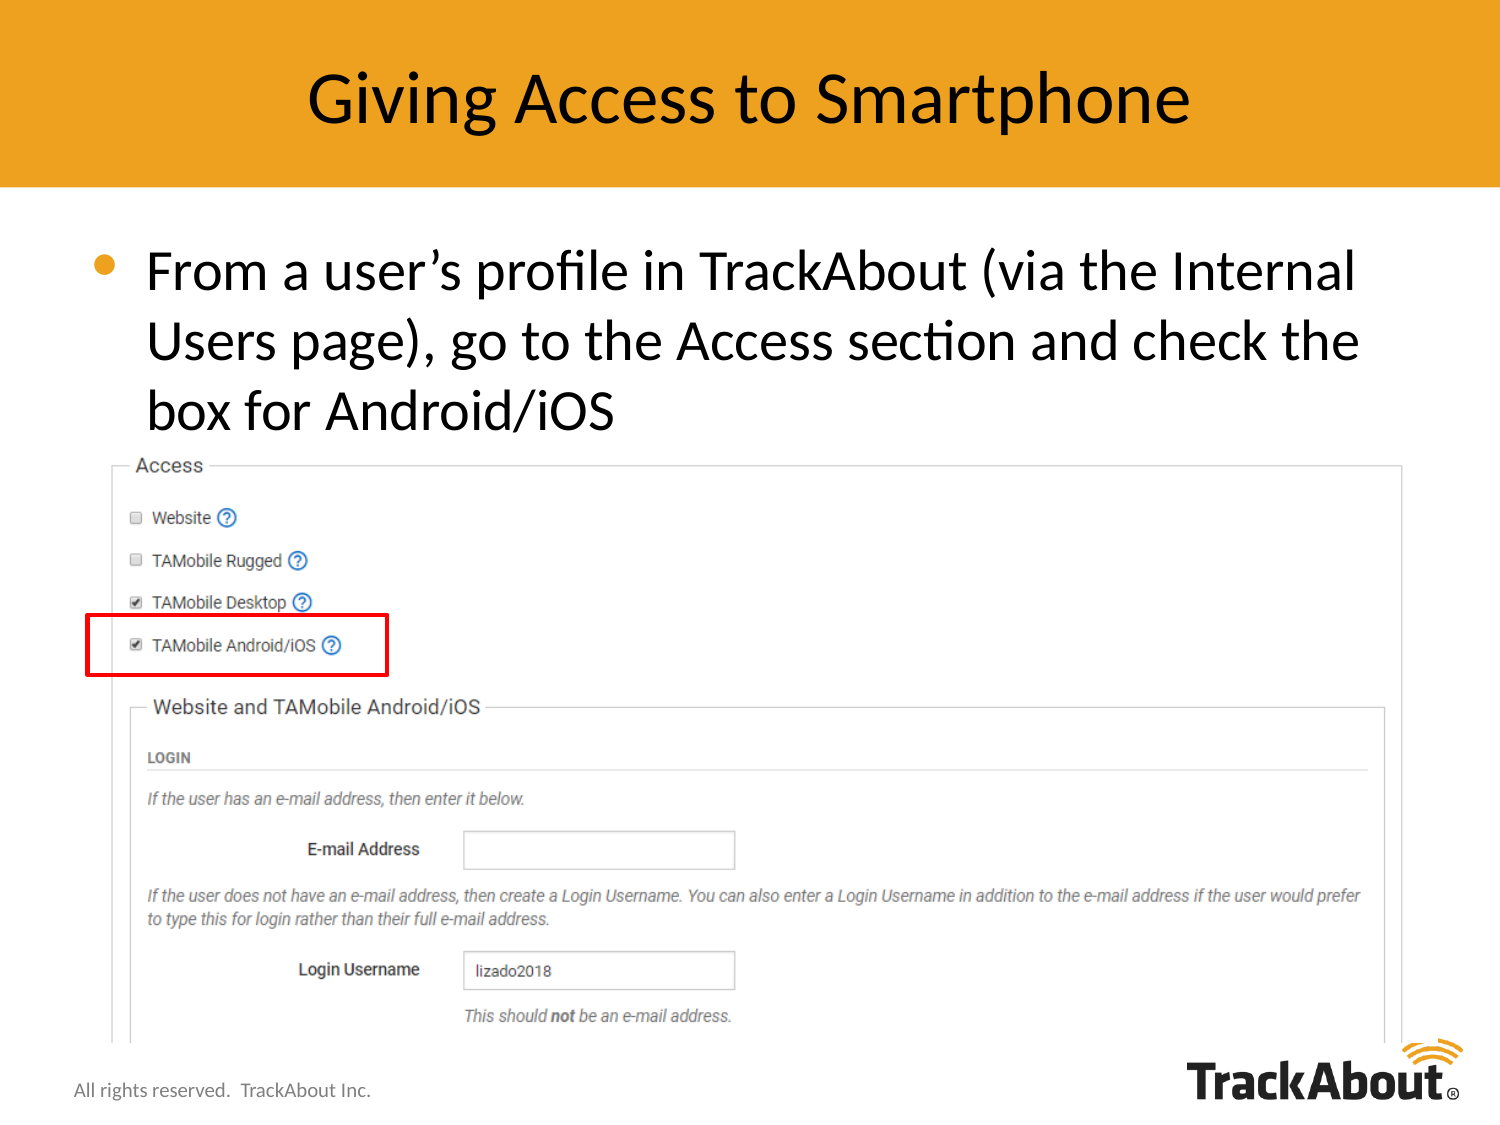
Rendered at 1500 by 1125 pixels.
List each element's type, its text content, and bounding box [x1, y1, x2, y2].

title Giving Access to Smartphone [75, 18, 1425, 169]
list From a user’s profile in TrackAbout (via the Internal Users page), go to the Access section and check the box for Android/iOS [75, 224, 1425, 1005]
picture [87, 437, 1463, 1100]
